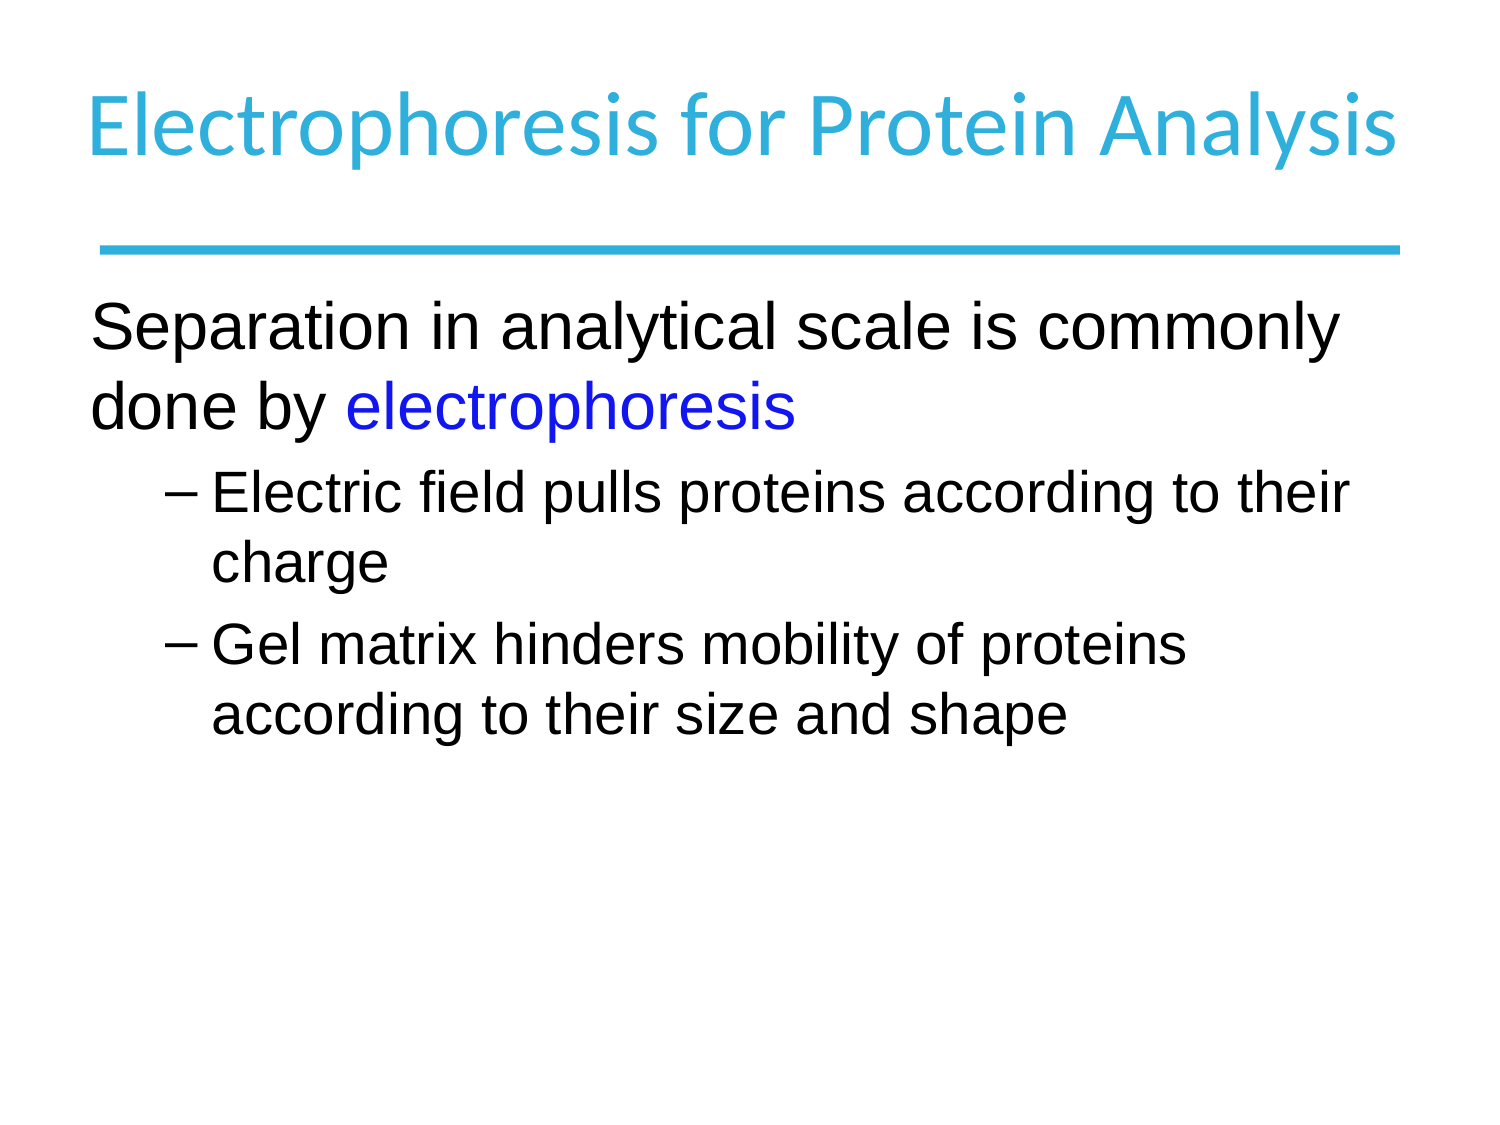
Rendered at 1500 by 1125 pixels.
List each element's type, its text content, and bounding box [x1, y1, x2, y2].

title Electrophoresis for Protein Analysis [24, 24, 1463, 213]
list Separation in analytical scale is commonly done by electrophoresis Electric field pulls proteins according to their charge Gel matrix hinders mobility of proteins according to their size and shape [75, 275, 1388, 1025]
